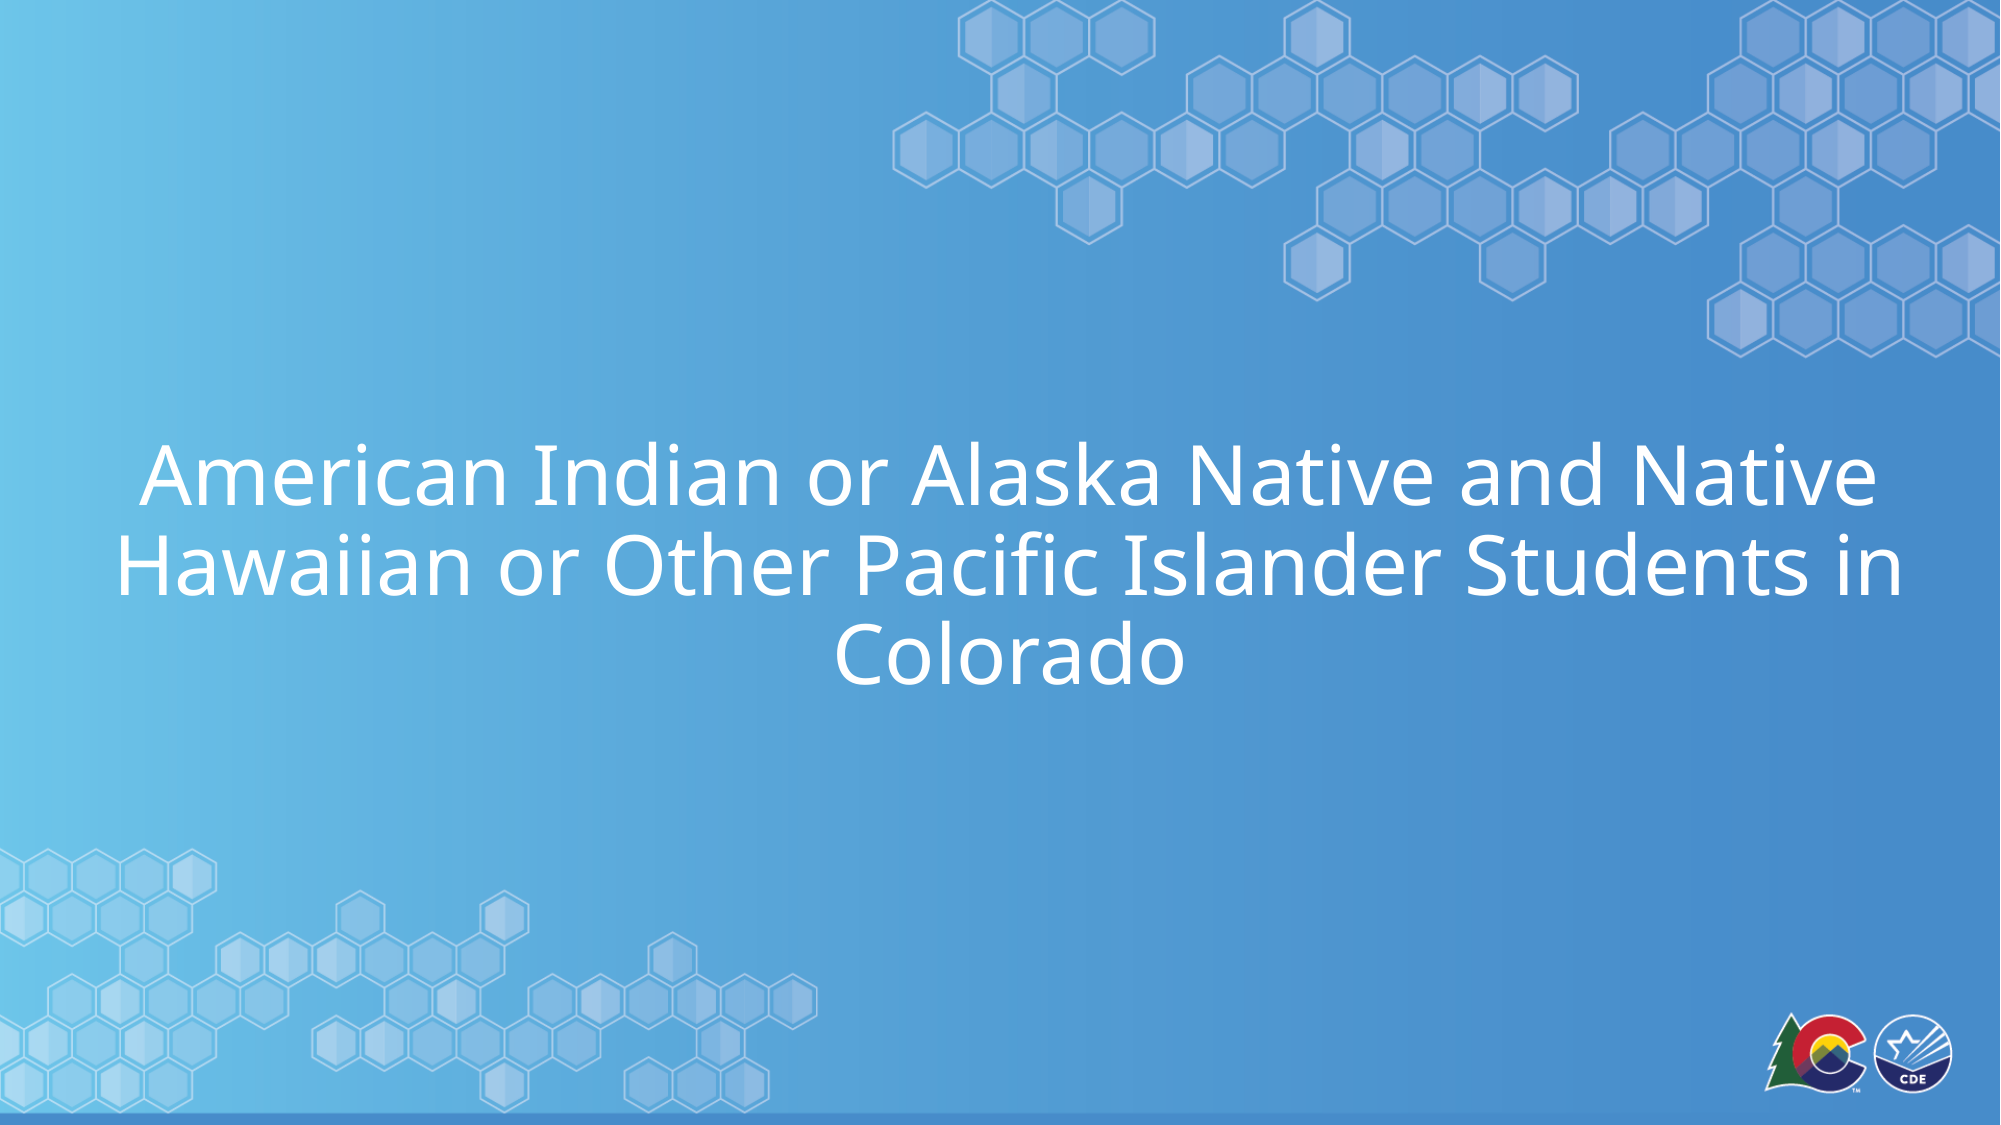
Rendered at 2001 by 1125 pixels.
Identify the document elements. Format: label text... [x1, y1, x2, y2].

title American Indian or Alaska Native and Native Hawaiian or Other Pacific Islander Students in Colorado [97, 425, 1924, 810]
picture [0, 0, 2000, 1125]
